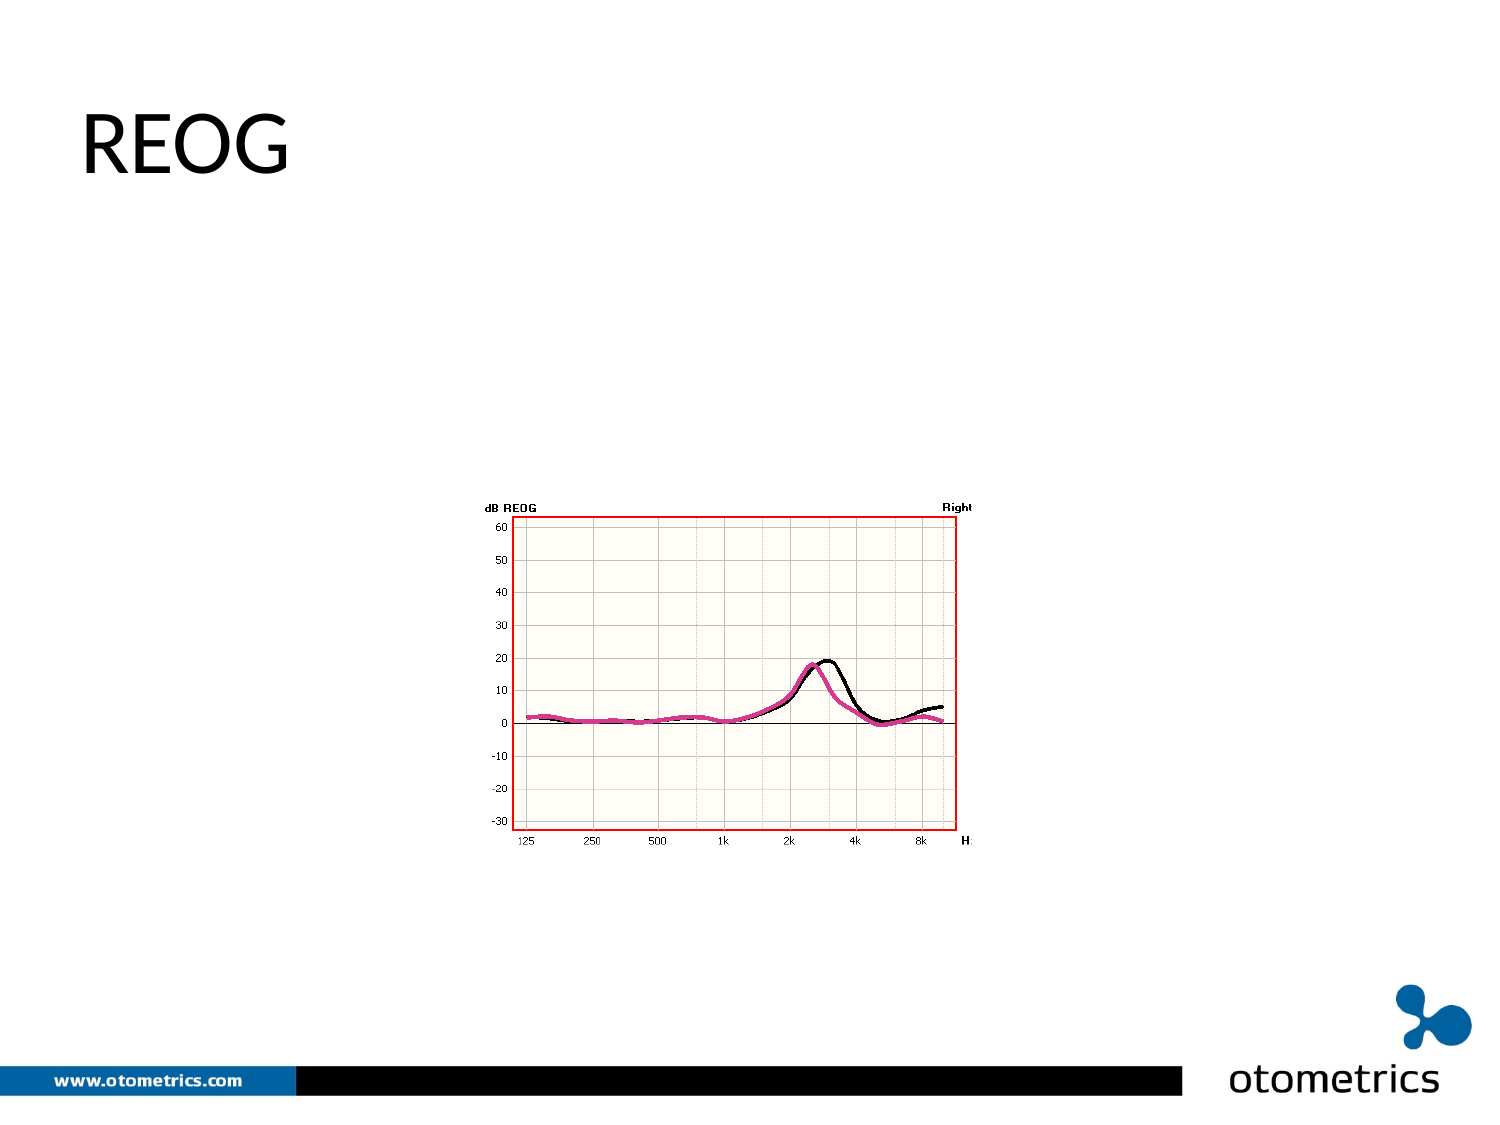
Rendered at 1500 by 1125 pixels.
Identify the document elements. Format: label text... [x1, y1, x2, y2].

picture [0, 0, 1500, 1125]
title REOG [64, 42, 1250, 231]
